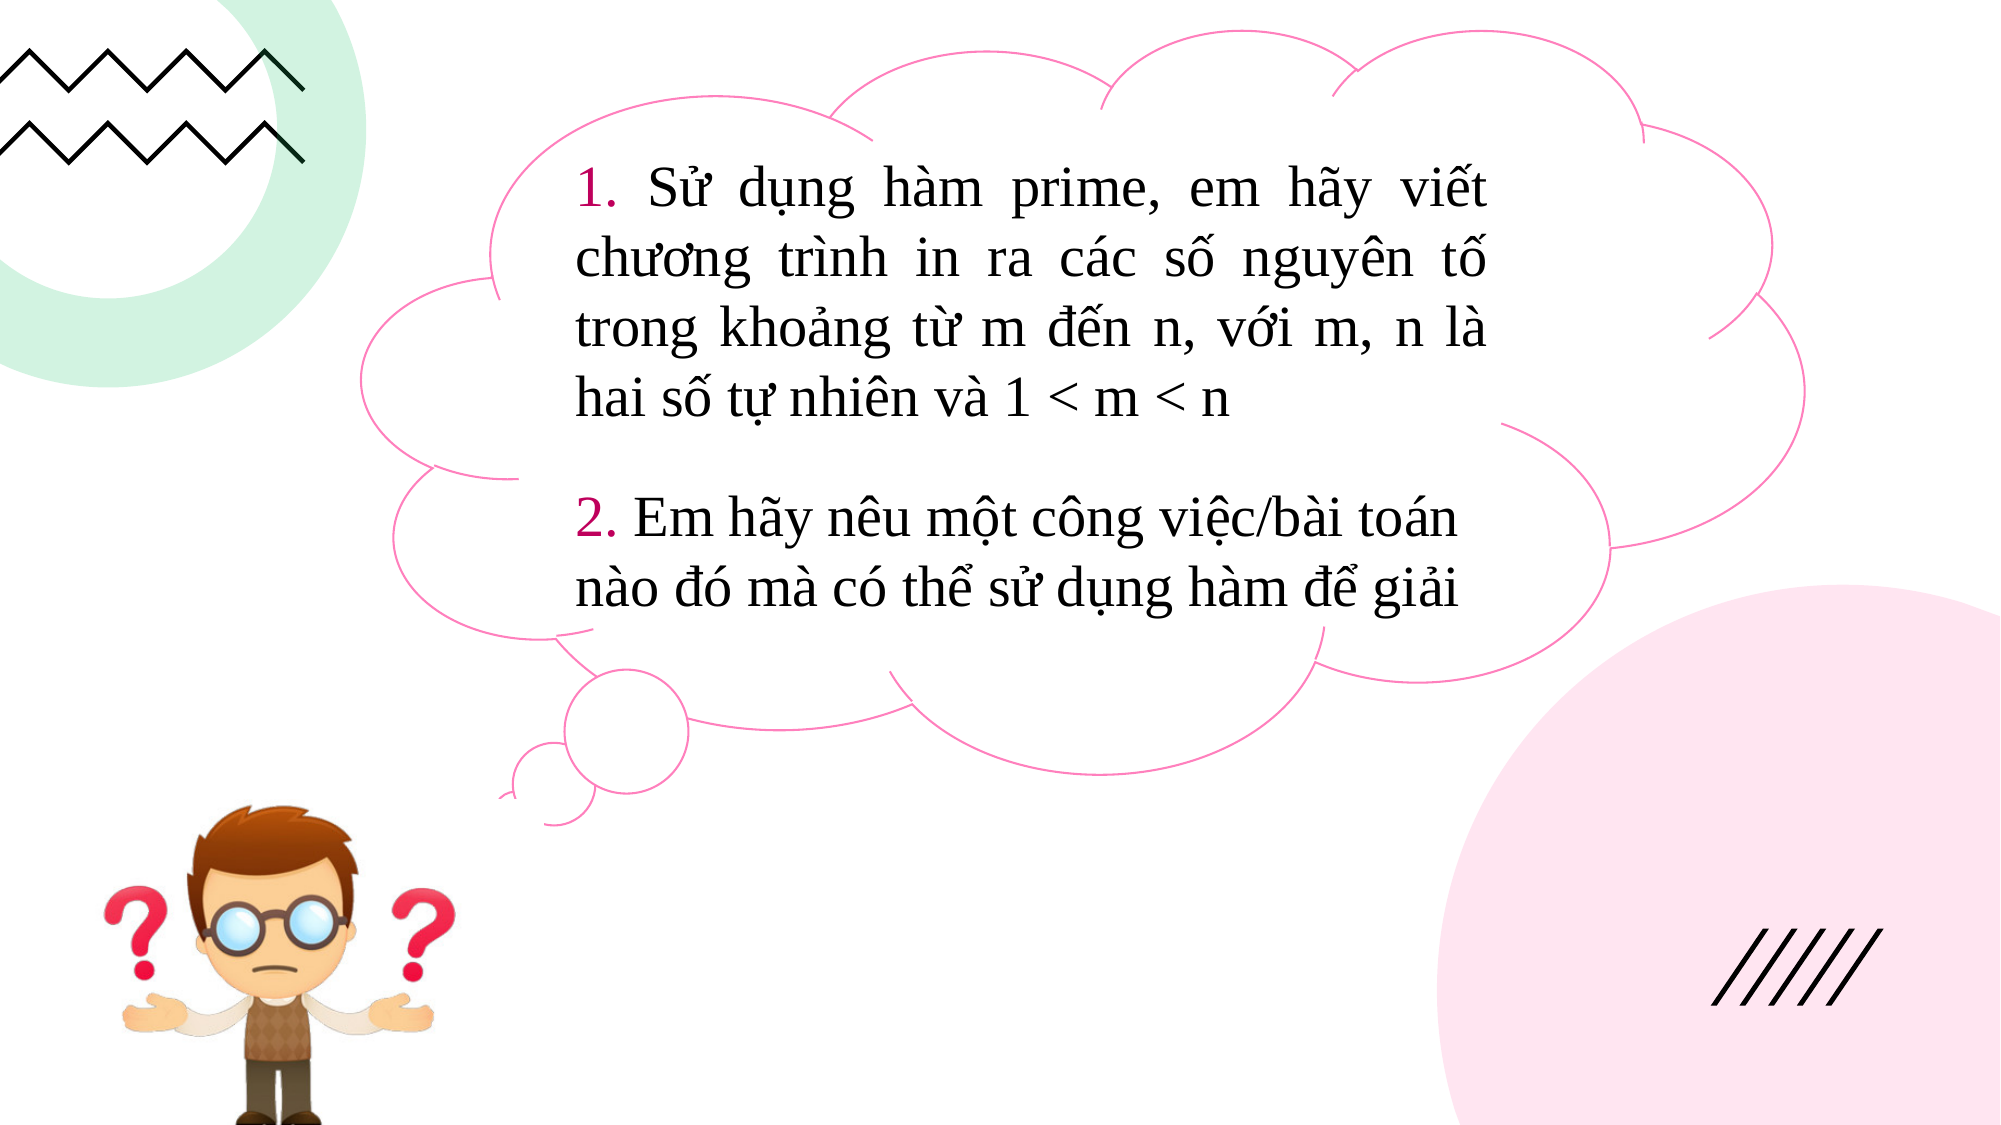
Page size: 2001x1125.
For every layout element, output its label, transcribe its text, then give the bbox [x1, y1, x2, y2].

picture [0, 799, 544, 1125]
text_box 1. Sử dụng hàm prime, em hãy viết chương trình in ra các số nguyên tố trong khoảng từ m đến n, với m, n là hai số tự nhiên và 1 < m < n 2. Em hãy nêu một công việc/bài toán nào đó mà có thể sử dụng hàm để giải [359, 29, 1806, 827]
